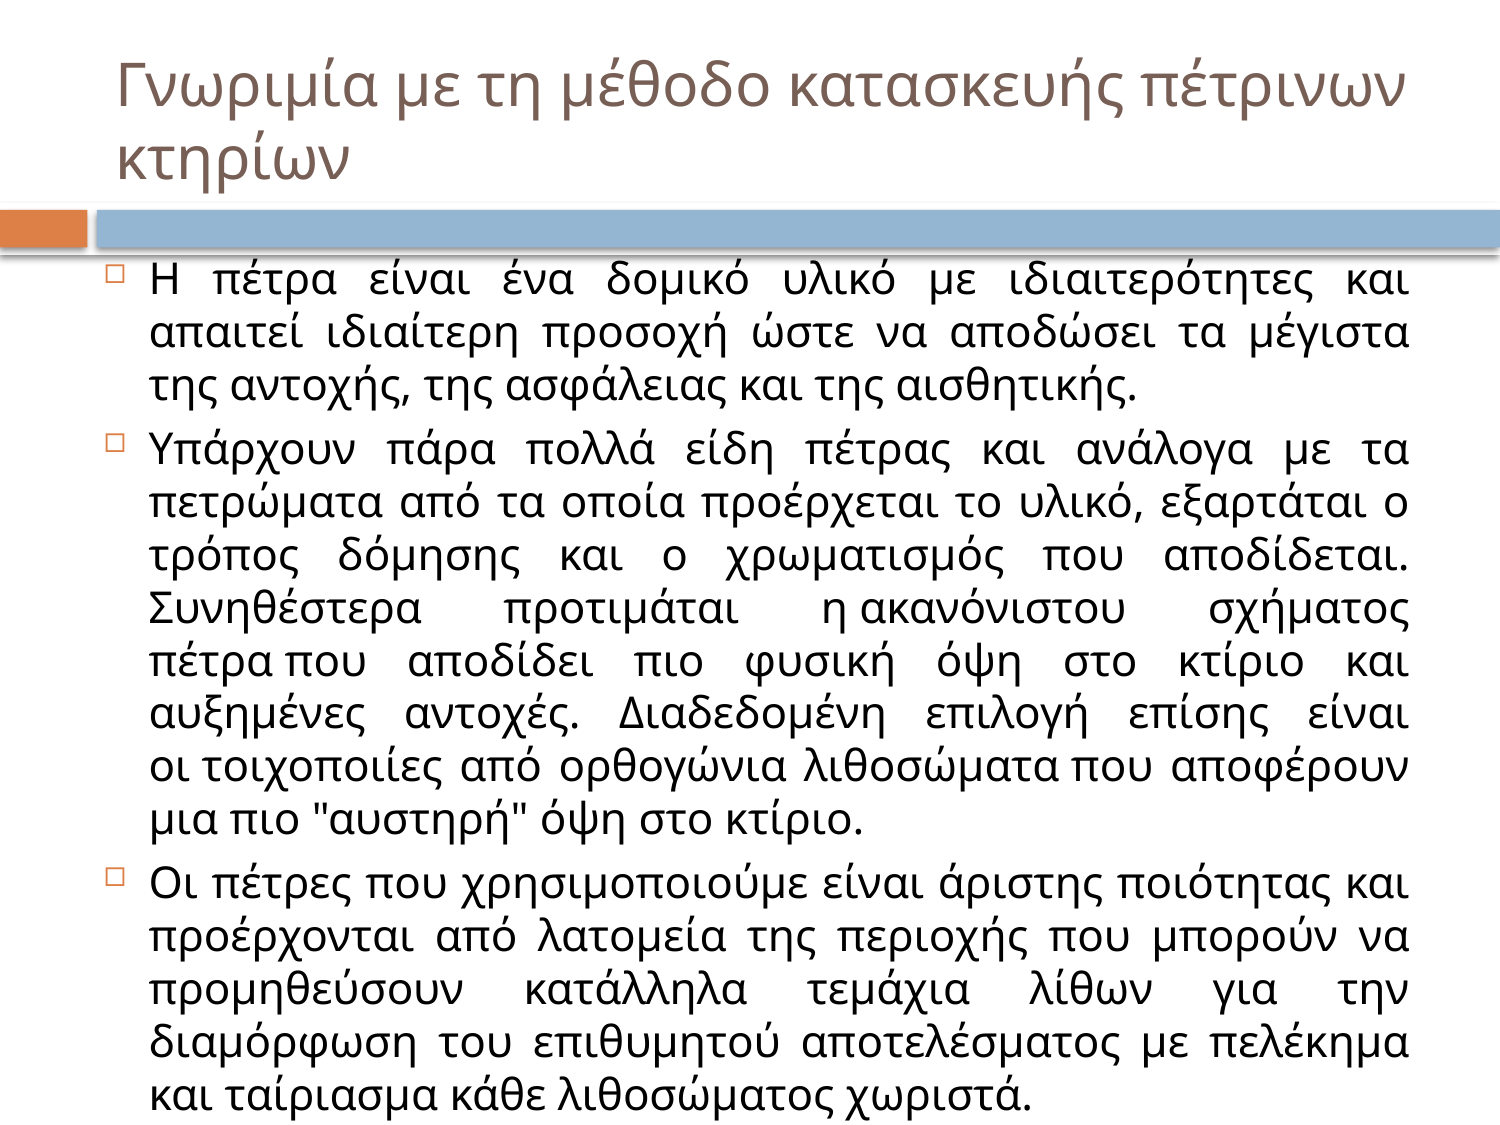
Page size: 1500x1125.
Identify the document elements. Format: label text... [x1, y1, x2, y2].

title Γνωριμία με τη μέθοδο κατασκευής πέτρινων κτηρίων [100, 37, 1439, 201]
list Η πέτρα είναι ένα δομικό υλικό με ιδιαιτερότητες και απαιτεί ιδιαίτερη προσοχή ώστε να αποδώσει τα μέγιστα της αντοχής, της ασφάλειας και της αισθητικής. Υπάρχουν πάρα πολλά είδη πέτρας και ανάλογα με τα πετρώματα από τα οποία προέρχεται το υλικό, εξαρτάται ο τρόπος δόμησης και ο χρωματισμός που αποδίδεται. Συνηθέστερα προτιμάται η ακανόνιστου σχήματος πέτρα που αποδίδει πιο φυσική όψη στο κτίριο και αυξημένες αντοχές. Διαδεδομένη επιλογή επίσης είναι οι τοιχοποιίες από ορθογώνια λιθοσώματα που αποφέρουν μια πιο "αυστηρή" όψη στο κτίριο. Οι πέτρες που χρησιμοποιούμε είναι άριστης ποιότητας και προέρχονται από λατομεία της περιοχής που μπορούν να προμηθεύσουν κατάλληλα τεμάχια λίθων για την διαμόρφωση του επιθυμητού αποτελέσματος με πελέκημα και ταίριασμα κάθε λιθοσώματος χωριστά. [88, 243, 1427, 1125]
